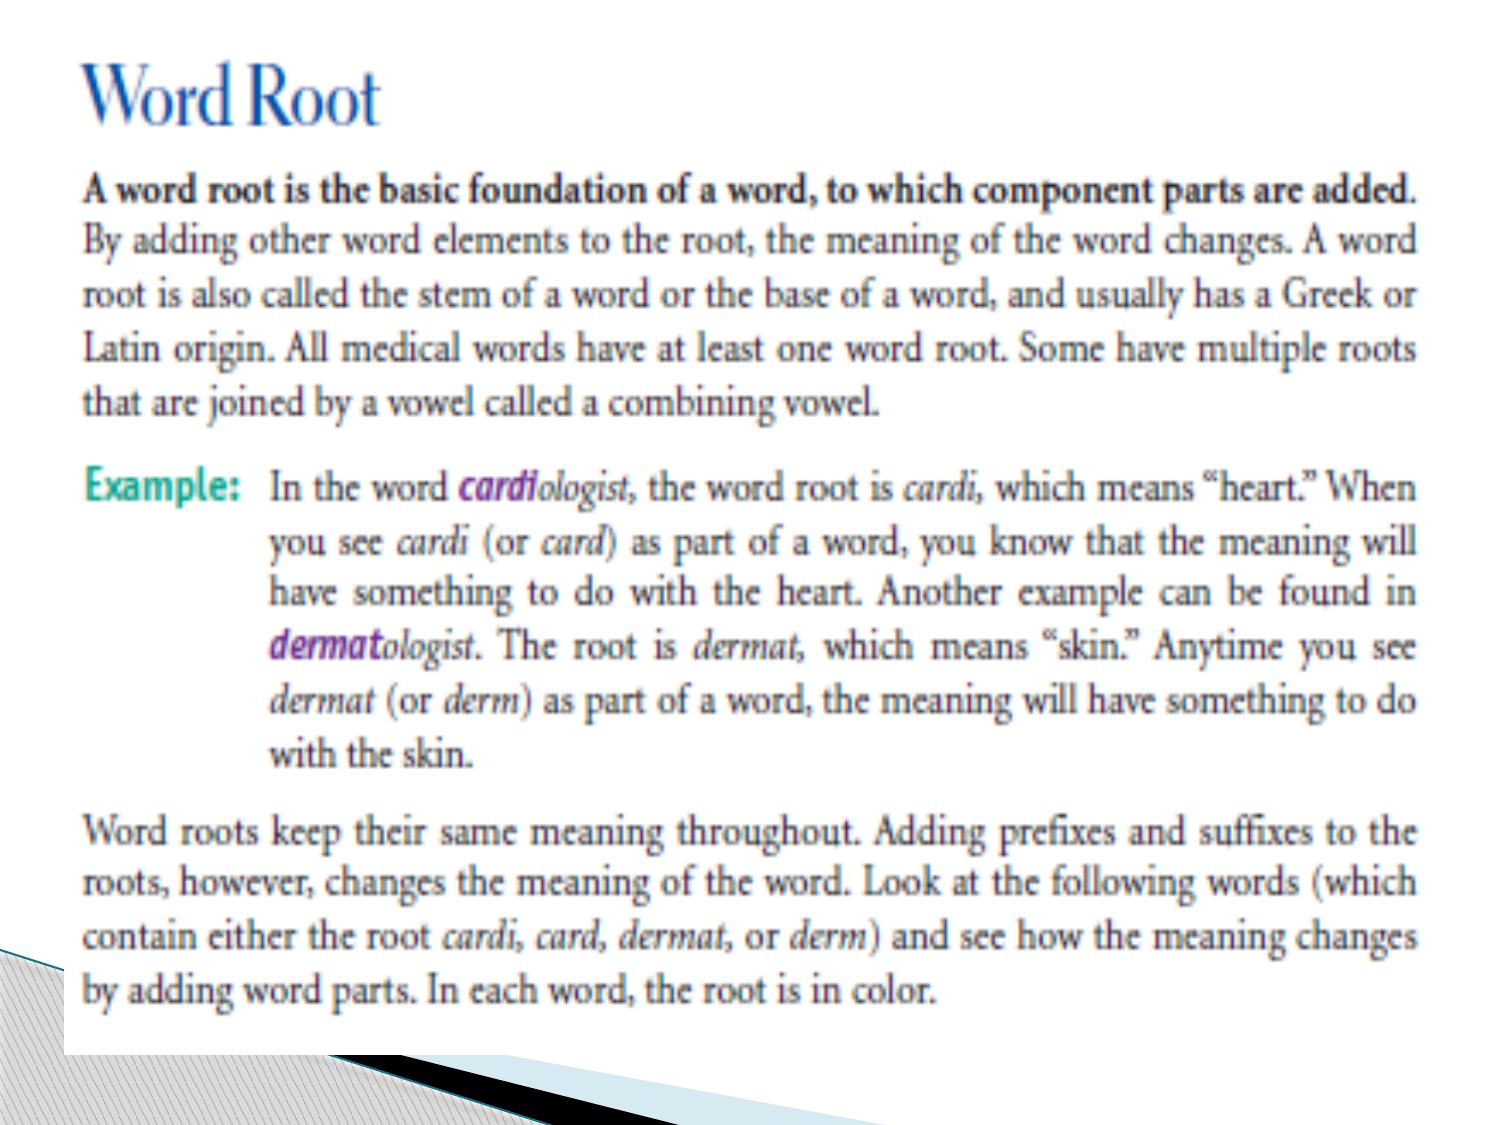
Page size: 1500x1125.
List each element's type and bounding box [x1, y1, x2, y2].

picture [64, 42, 1448, 1055]
